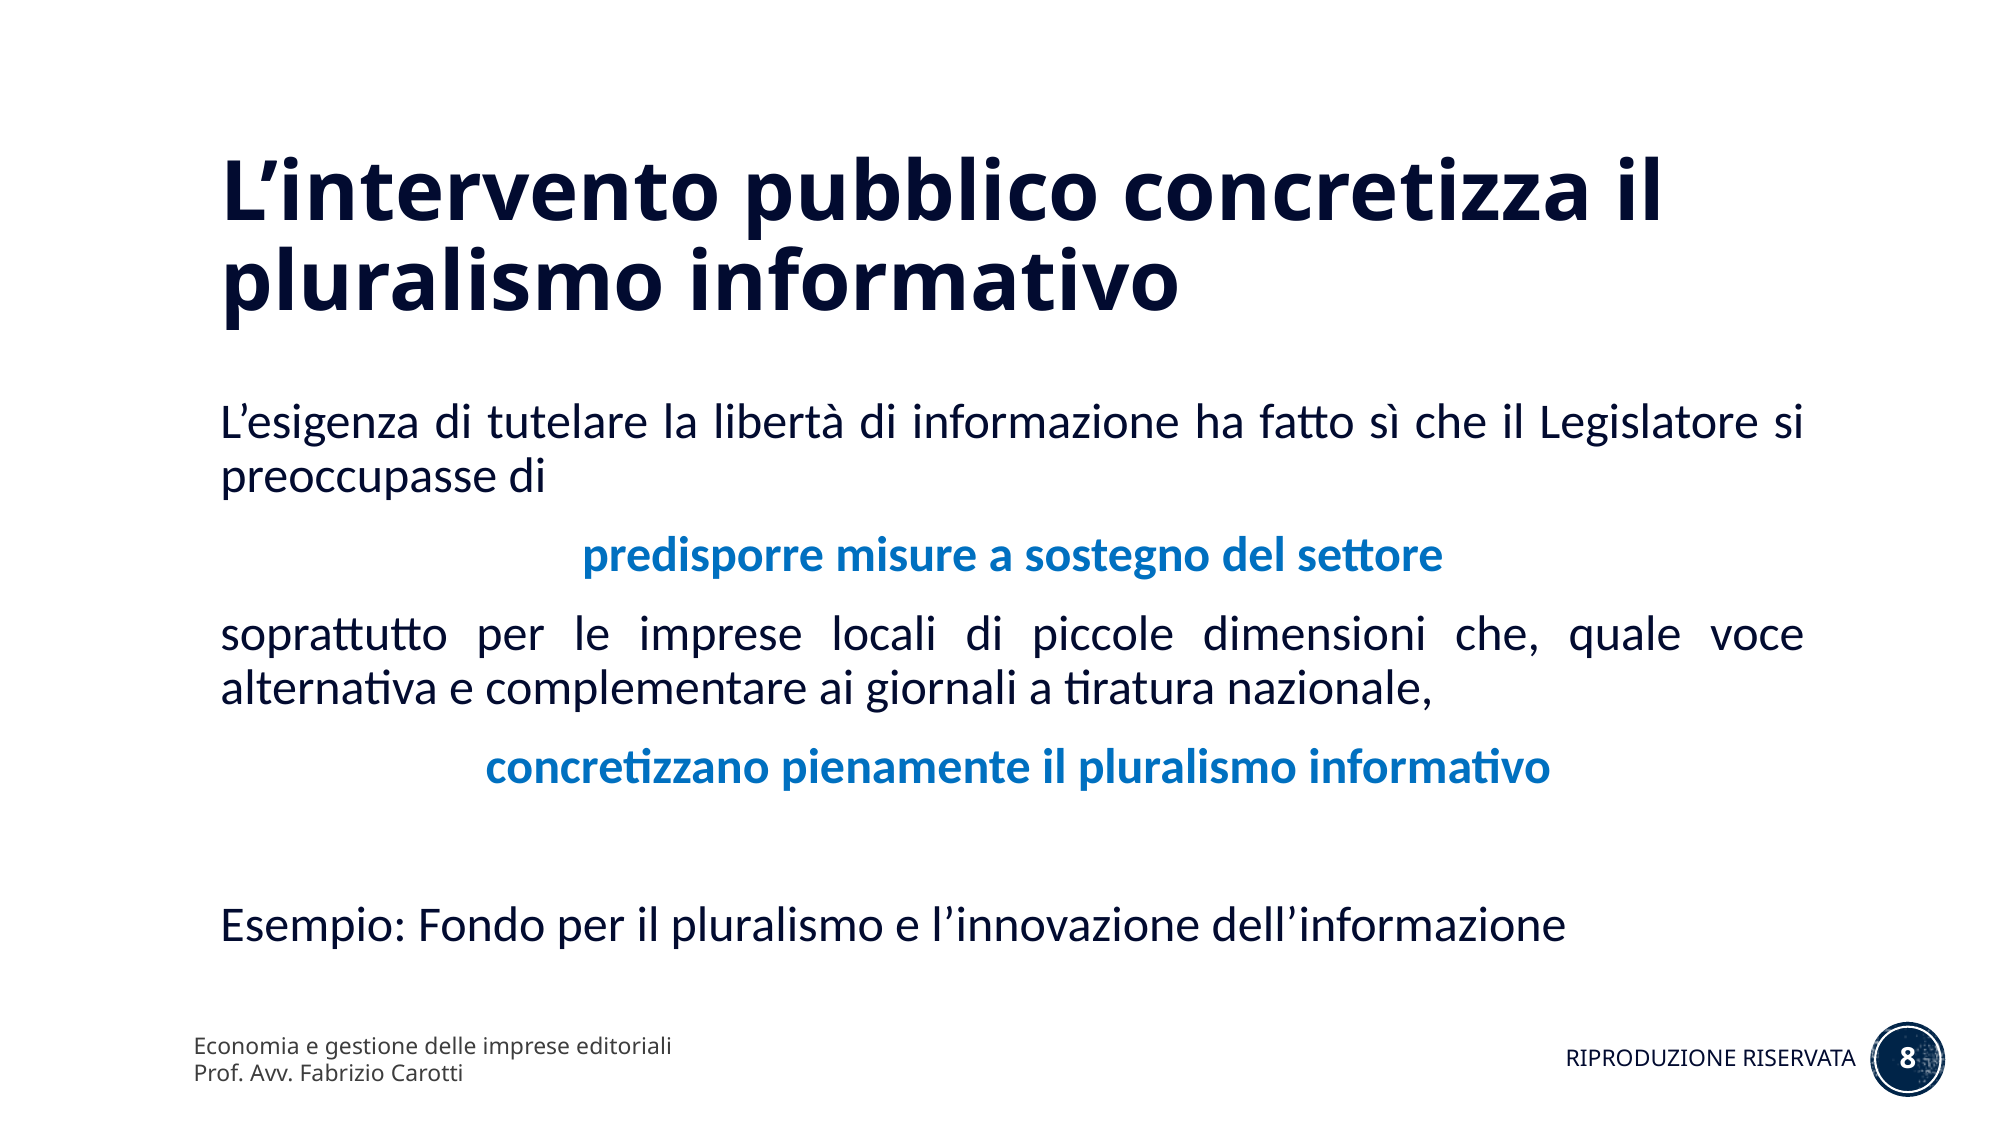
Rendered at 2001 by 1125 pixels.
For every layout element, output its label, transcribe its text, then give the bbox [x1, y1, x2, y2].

text_box L’intervento pubblico concretizza il pluralismo informativo [205, 106, 1856, 371]
slide_number 8 [1855, 1028, 1961, 1089]
list L’esigenza di tutelare la libertà di informazione ha fatto sì che il Legislatore si preoccupasse di predisporre misure a sostegno del settore soprattutto per le imprese locali di piccole dimensioni che, quale voce alternativa e complementare ai giornali a tiratura nazionale, concretizzano pienamente il pluralismo informativo Esempio: Fondo per il pluralismo e l’innovazione dell’informazione [205, 371, 1821, 989]
text_box RIPRODUZIONE RISERVATA [1550, 1036, 1872, 1079]
footer Economia e gestione delle imprese editoriali Prof. Avv. Fabrizio Carotti [178, 1028, 1217, 1089]
